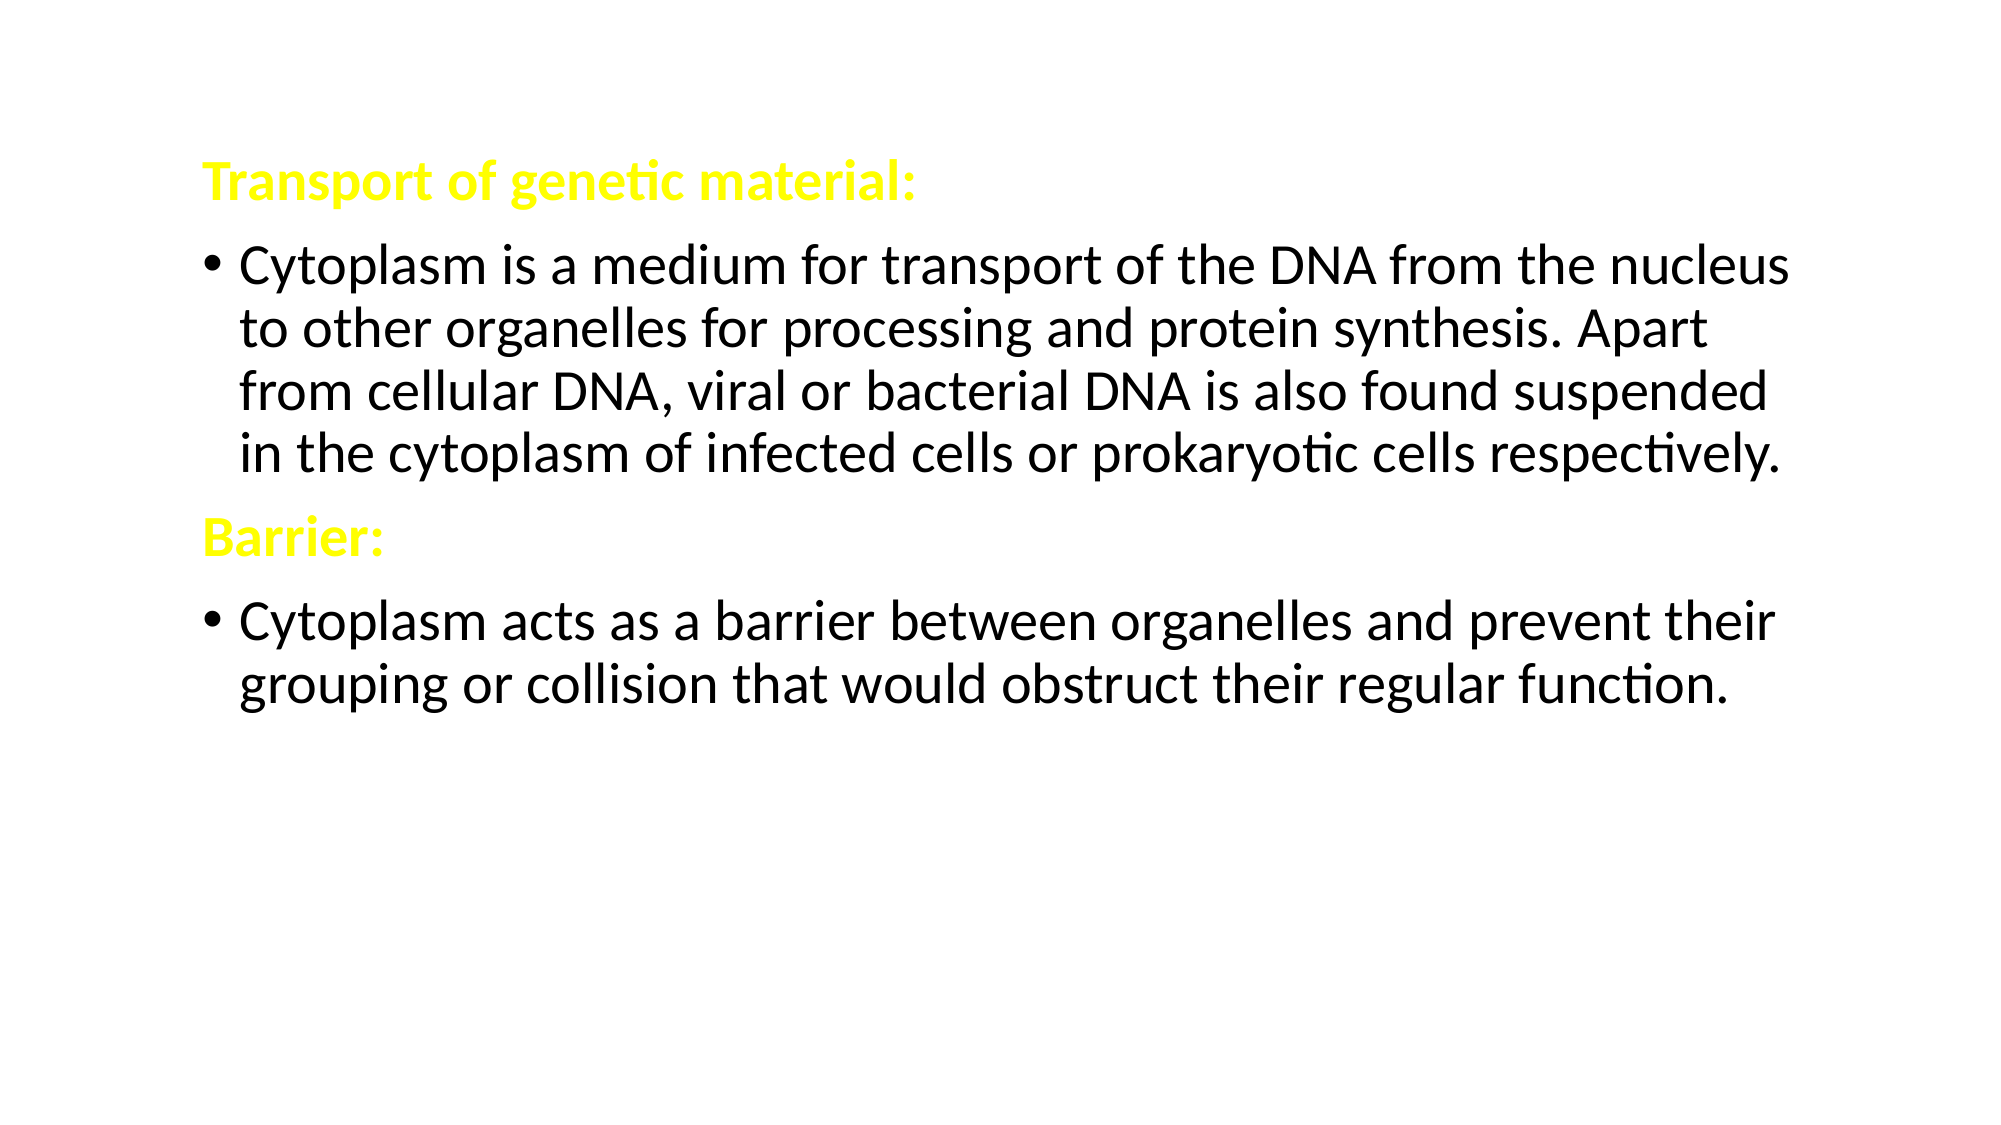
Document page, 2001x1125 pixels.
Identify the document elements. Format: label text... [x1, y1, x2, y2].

list Transport of genetic material: Cytoplasm is a medium for transport of the DNA from the nucleus to other organelles for processing and protein synthesis. Apart from cellular DNA, viral or bacterial DNA is also found suspended in the cytoplasm of infected cells or prokaryotic cells respectively. Barrier: Cytoplasm acts as a barrier between organelles and prevent their grouping or collision that would obstruct their regular function. [187, 143, 1813, 1038]
